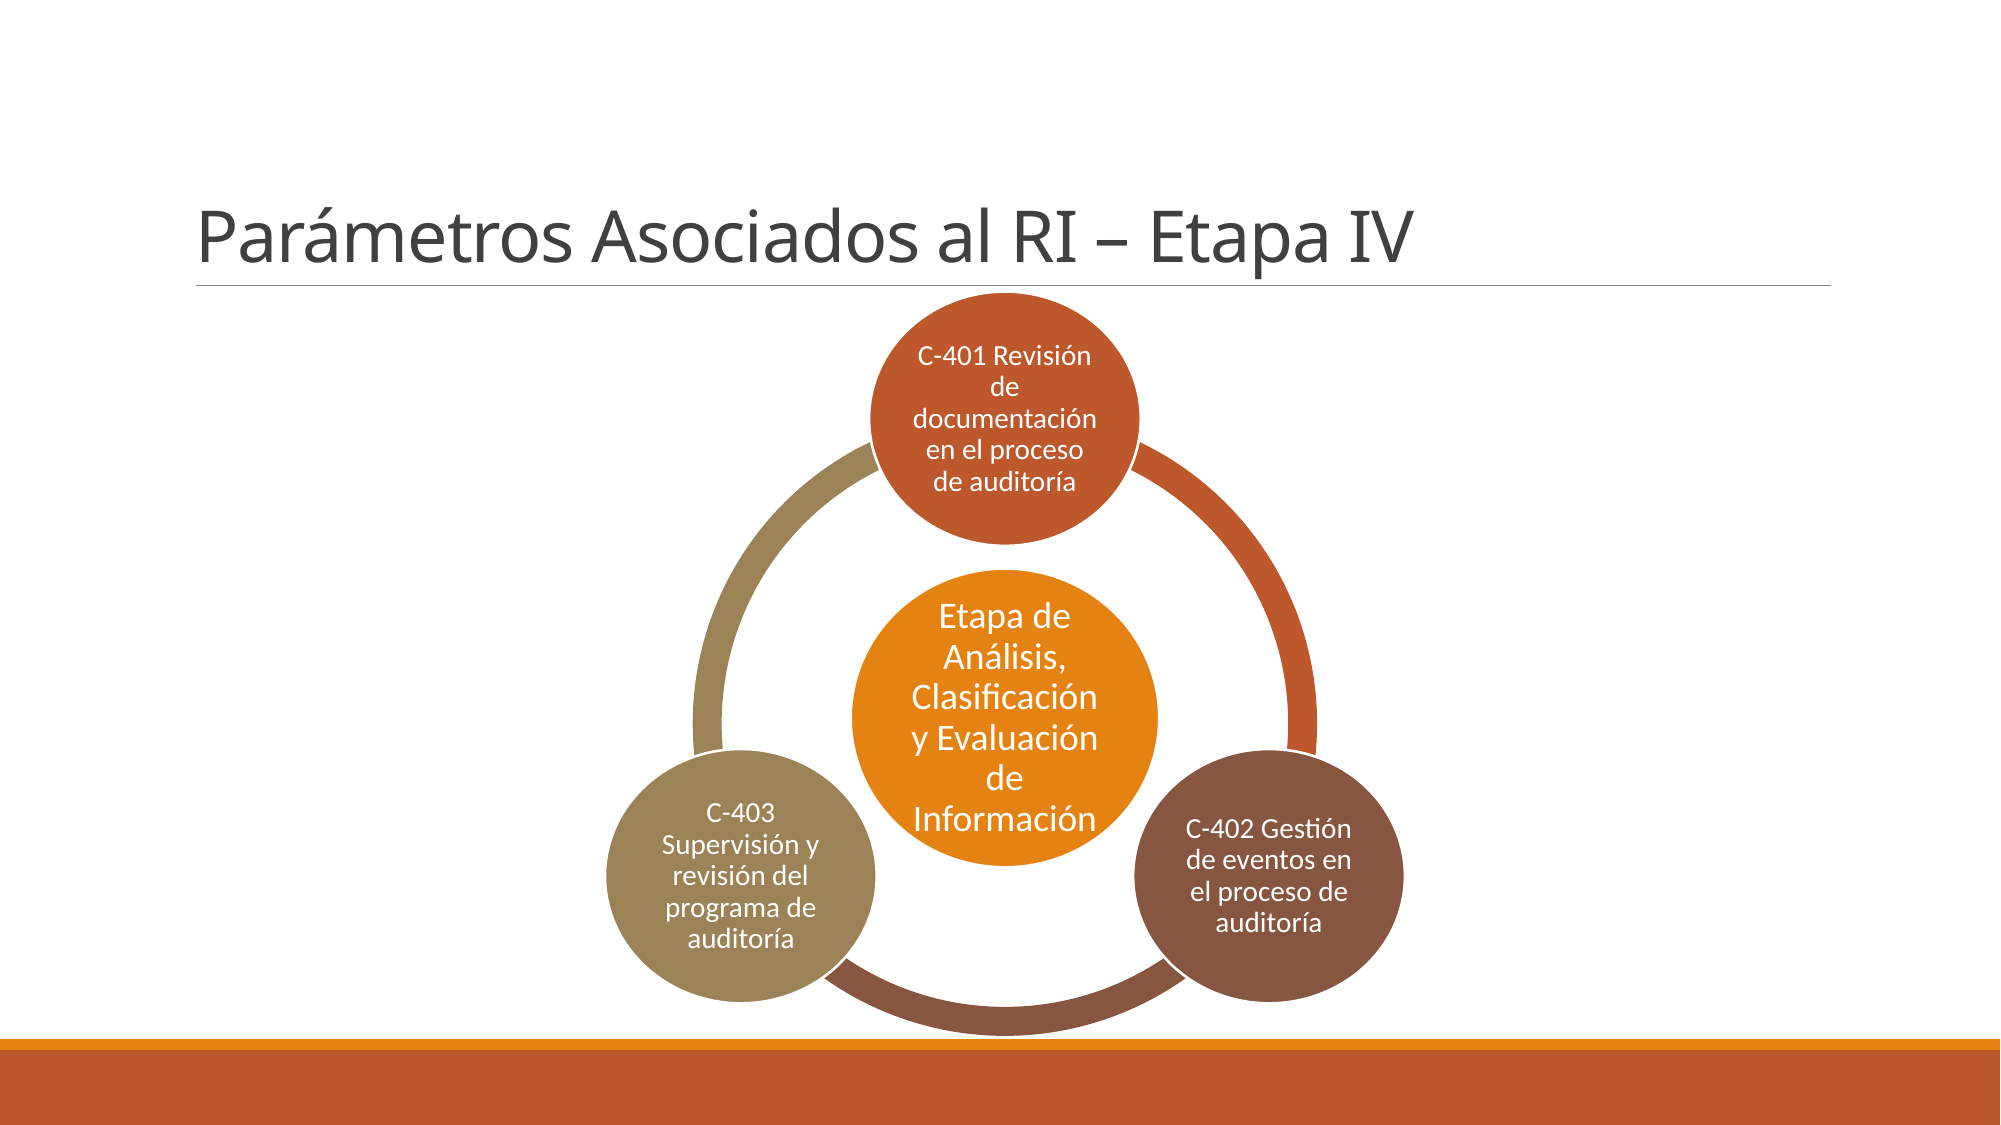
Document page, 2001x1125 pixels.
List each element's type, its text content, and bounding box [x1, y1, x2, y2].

title Parámetros Asociados al RI – Etapa IV [180, 142, 1470, 285]
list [436, 304, 1574, 1064]
